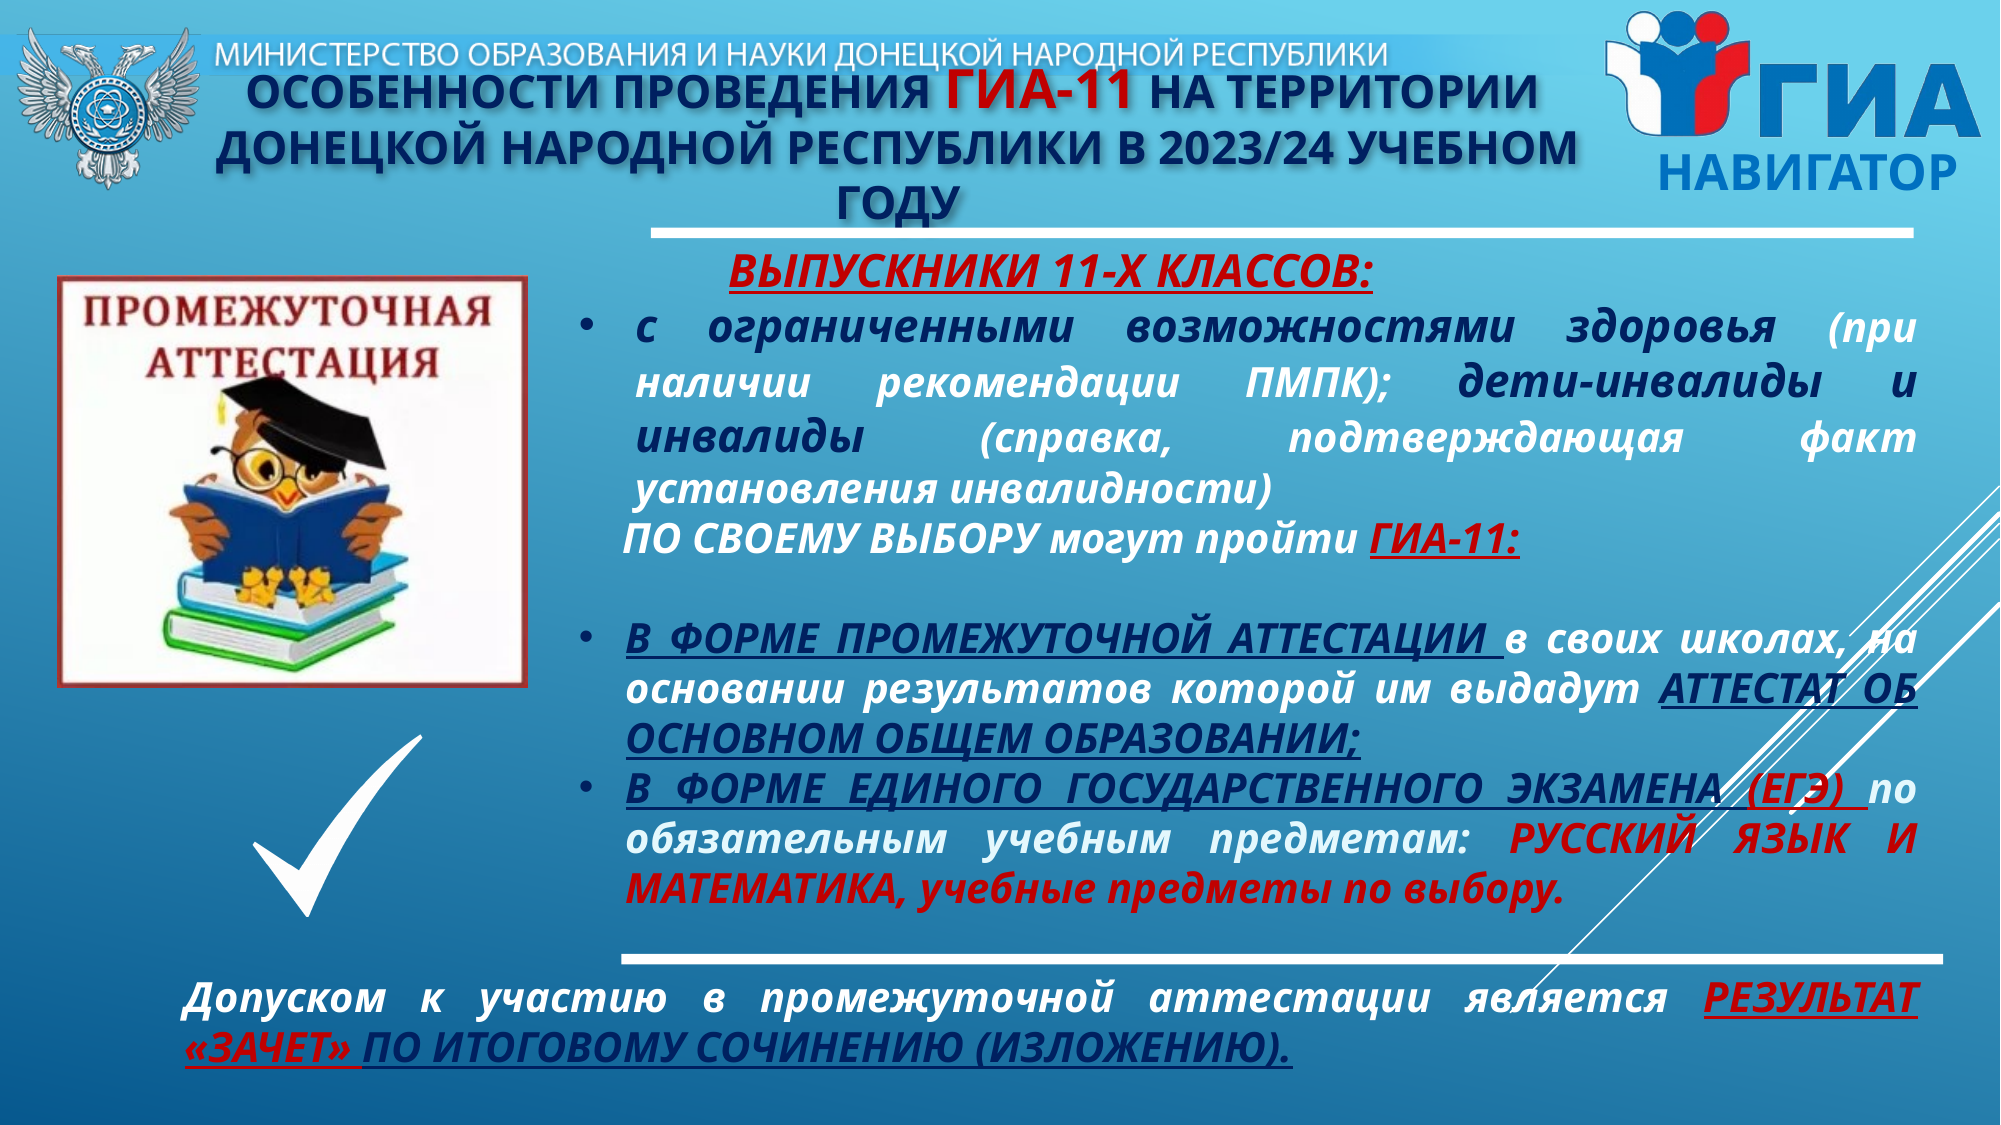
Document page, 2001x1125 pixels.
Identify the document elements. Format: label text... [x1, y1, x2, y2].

text_box [650, 226, 1915, 234]
text_box [1587, 953, 1945, 966]
text_box Допуском к участию в промежуточной аттестации является РЕЗУЛЬТАТ «ЗАЧЕТ» ПО ИТОГОВОМУ СОЧИНЕНИЮ (ИЗЛОЖЕНИЮ). [170, 963, 1933, 1124]
picture [252, 733, 423, 918]
picture [56, 275, 529, 688]
text_box ВЫПУСКНИКИ 11-Х КЛАССОВ: с ограниченными возможностями здоровья (при наличии рекомендации ПМПК); дети-инвалиды и инвалиды (справка, подтверждающая факт установления инвалидности) ПО СВОЕМУ ВЫБОРУ могут пройти ГИА-11: В ФОРМЕ ПРОМЕЖУТОЧНОЙ АТТЕСТАЦИИ в своих школах, на основании результатов которой им выдадут АТТЕСТАТ ОБ ОСНОВНОМ ОБЩЕМ ОБРАЗОВАНИИ; В ФОРМЕ ЕДИНОГО ГОСУДАРСТВЕННОГО ЭКЗАМЕНА (ЕГЭ) по обязательным учебным предметам: РУССКИЙ ЯЗЫК И МАТЕМАТИКА, учебные предметы по выбору. [564, 234, 1933, 953]
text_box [1601, 7, 2000, 209]
text_box [170, 776, 1587, 963]
picture [0, 0, 2000, 196]
